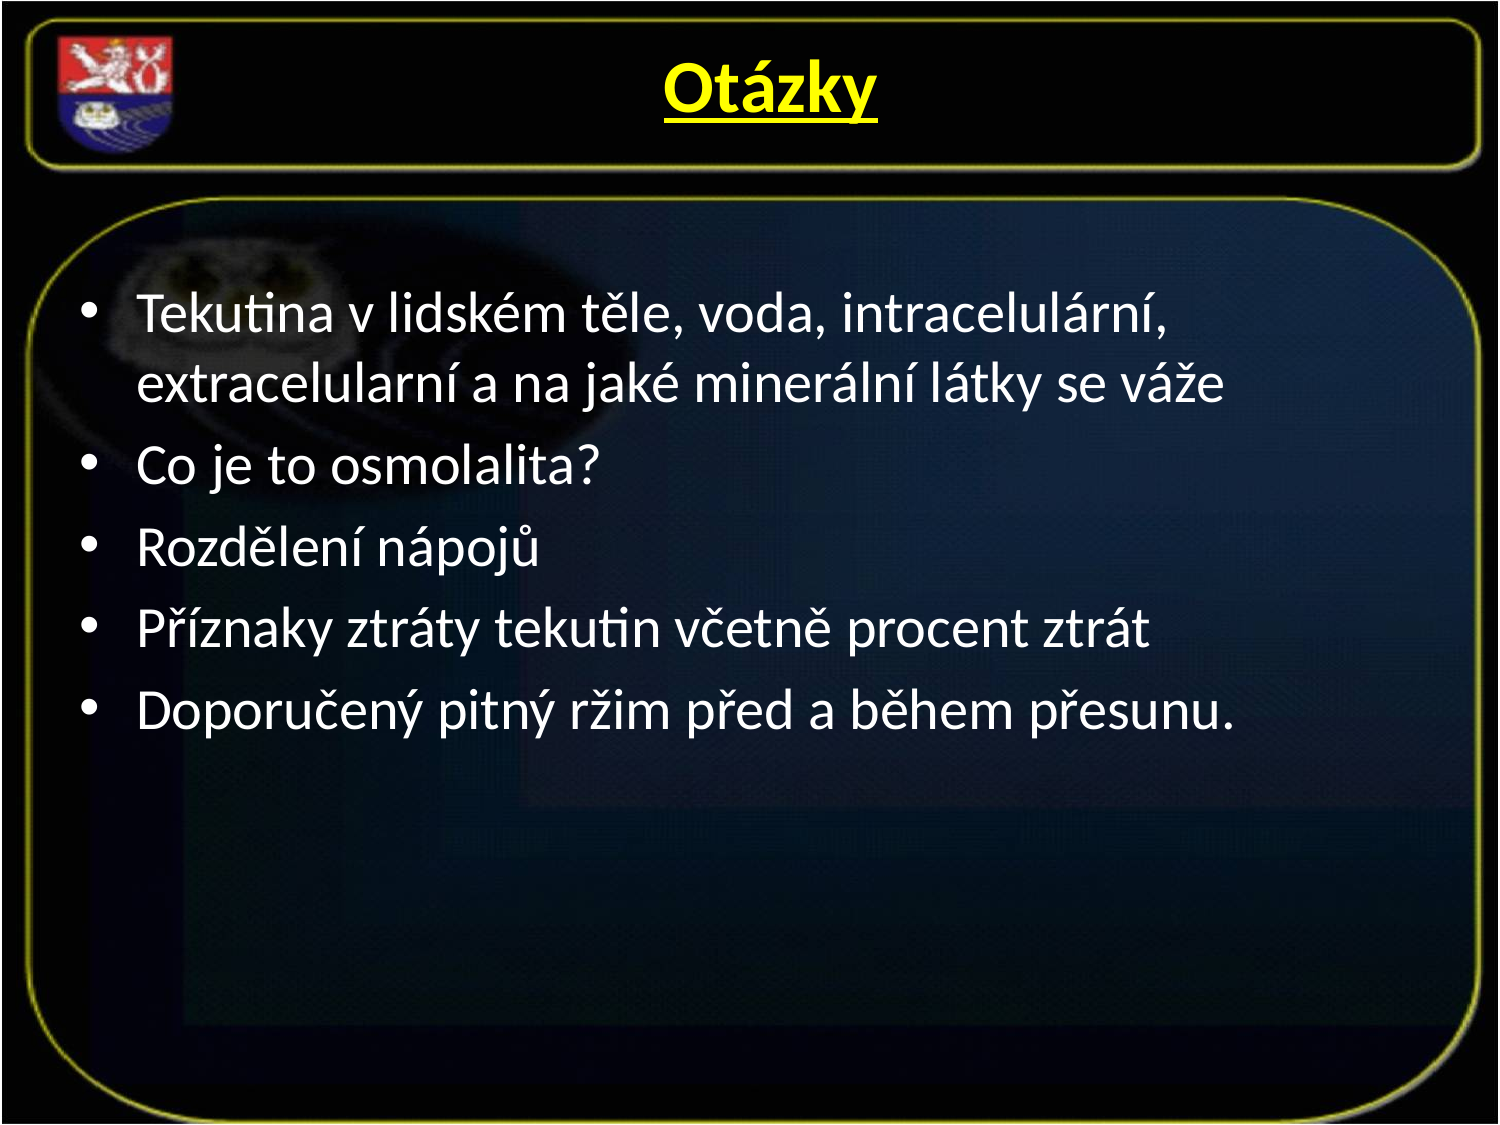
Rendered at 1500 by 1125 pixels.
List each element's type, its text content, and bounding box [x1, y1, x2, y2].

text_box Otázky [96, 19, 1446, 147]
picture [0, 0, 1500, 1125]
list Tekutina v lidském těle, voda, intracelulární, extracelularní a na jaké minerální látky se váže Co je to osmolalita? Rozdělení nápojů Příznaky ztráty tekutin včetně procent ztrát Doporučený pitný ržim před a během přesunu. [64, 267, 1415, 1010]
